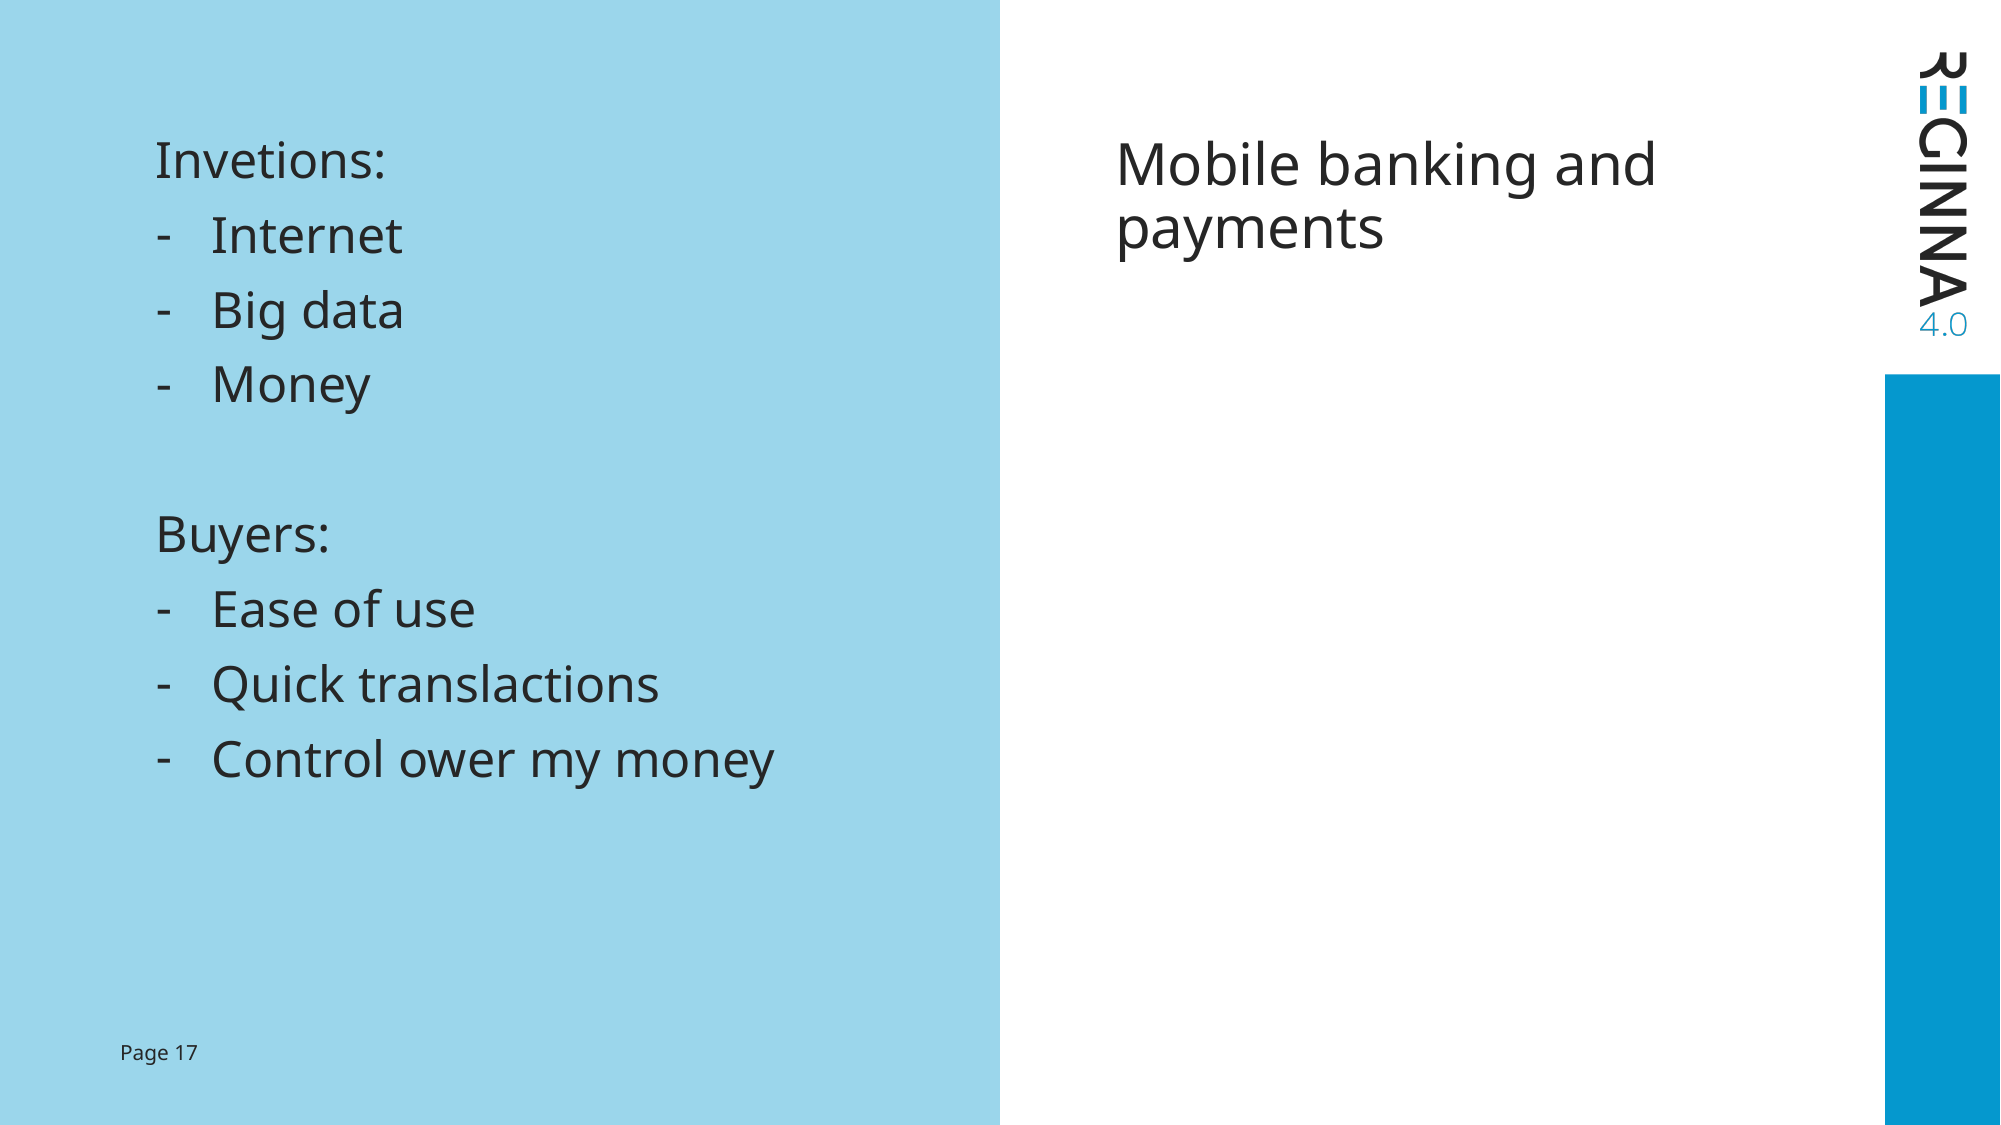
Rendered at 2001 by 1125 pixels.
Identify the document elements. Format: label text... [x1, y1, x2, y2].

picture [1924, 318, 1932, 328]
picture [1920, 53, 1967, 335]
picture [1920, 331, 1932, 335]
list Invetions: Internet Big data Money Buyers: Ease of use Quick translactions Control ower my money [140, 127, 900, 793]
list Mobile banking and payments [1100, 127, 1755, 796]
